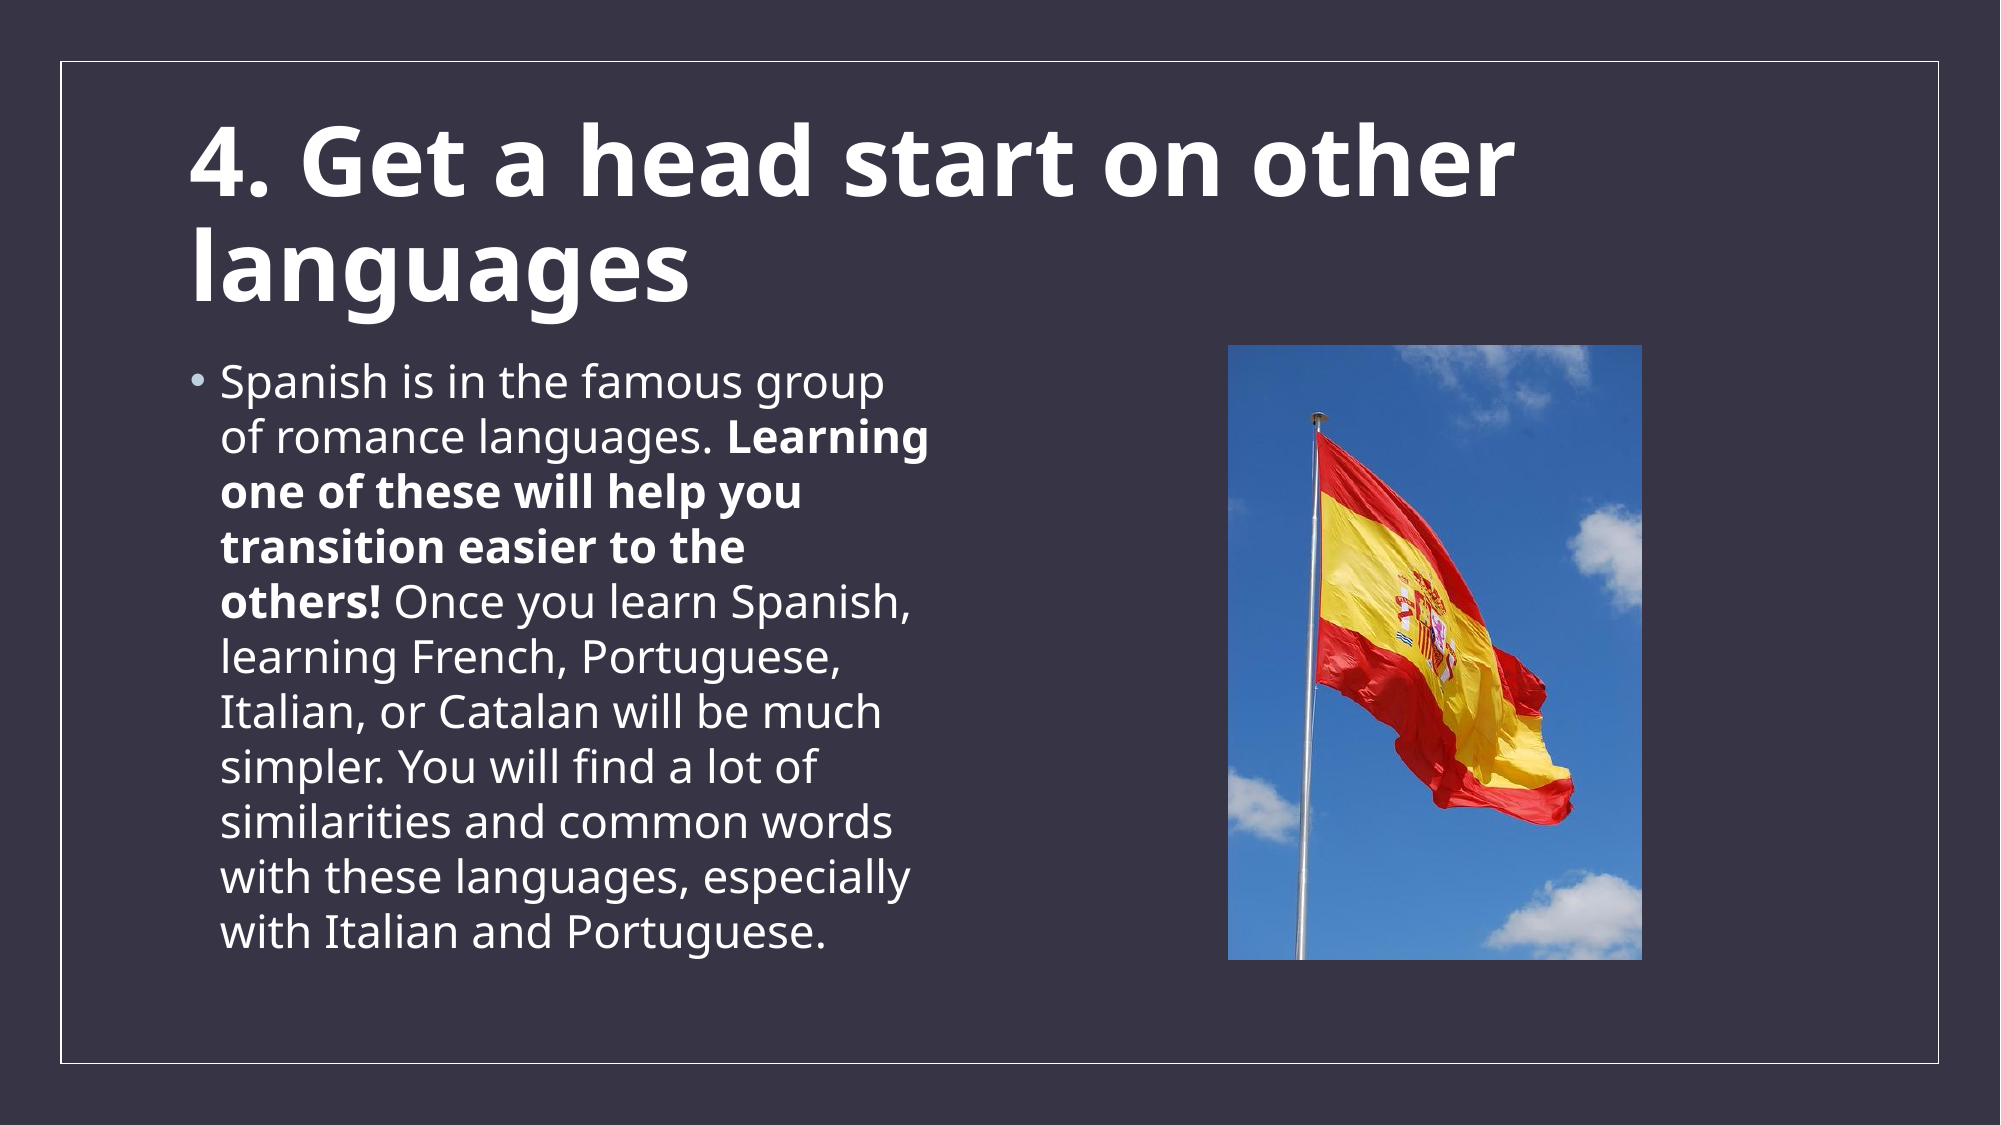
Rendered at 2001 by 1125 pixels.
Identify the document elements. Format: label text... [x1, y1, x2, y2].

title 4. Get a head start on other languages [174, 105, 1825, 331]
list Spanish is in the famous group of romance languages. Learning one of these will help you transition easier to the others! Once you learn Spanish, learning French, Portuguese, Italian, or Catalan will be much simpler. You will find a lot of similarities and common words with these languages, especially with Italian and Portuguese. [174, 345, 955, 960]
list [1228, 345, 1642, 960]
